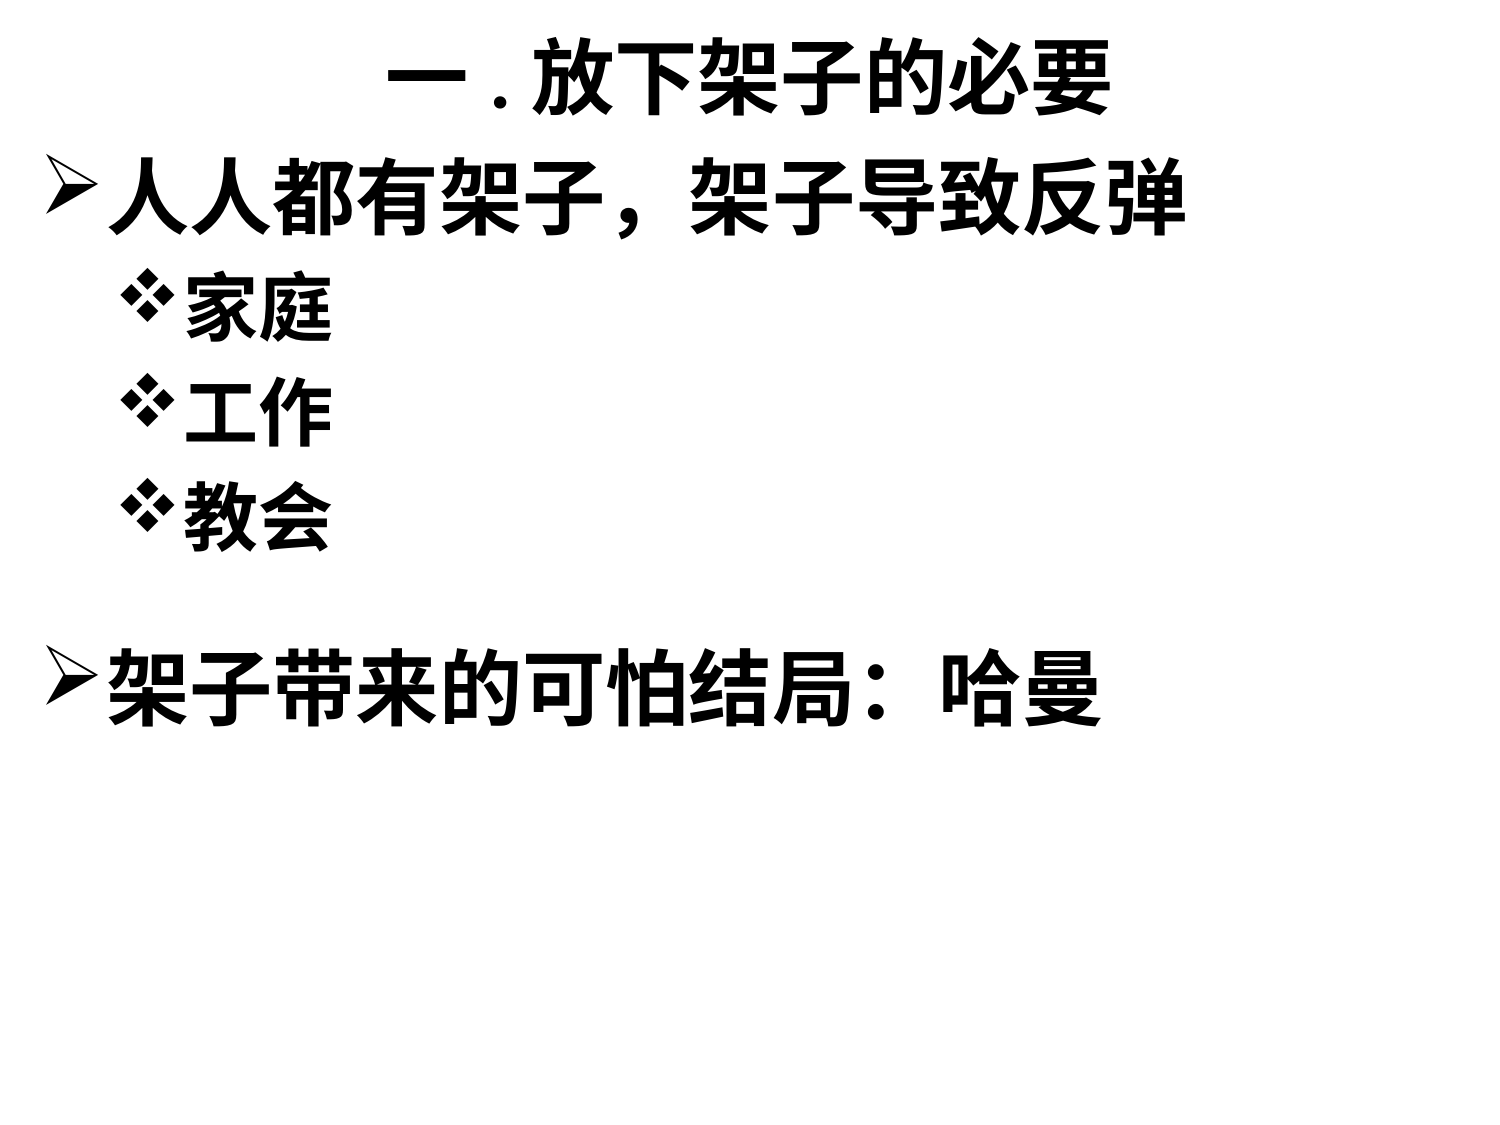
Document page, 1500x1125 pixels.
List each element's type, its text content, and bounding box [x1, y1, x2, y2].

list 人人都有架子，架子导致反弹 家庭 工作 教会 架子带来的可怕结局：哈曼 [24, 137, 1475, 1075]
title 一.放下架子的必要 [75, 0, 1425, 137]
